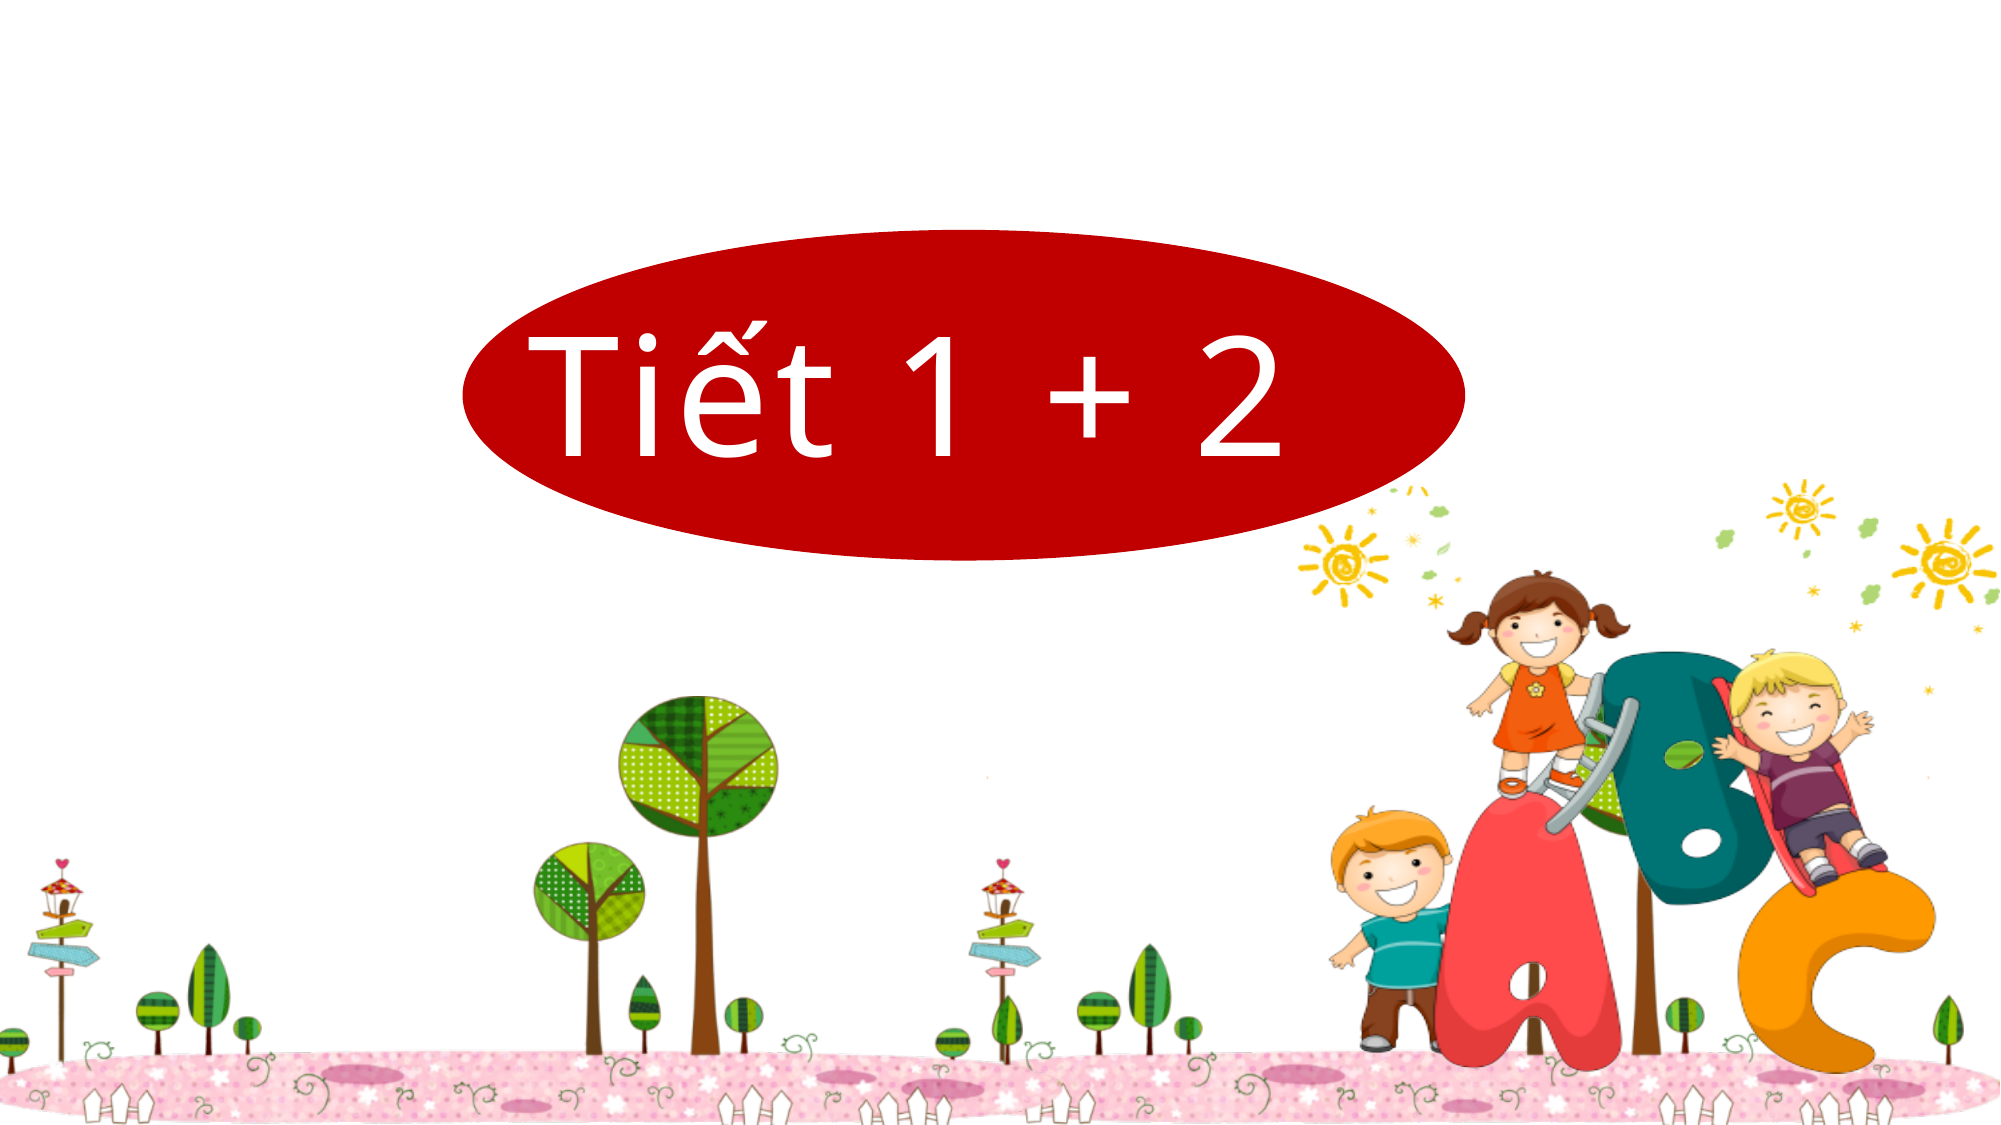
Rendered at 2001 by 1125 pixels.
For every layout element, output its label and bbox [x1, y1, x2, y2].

text_box [0, 479, 2000, 1125]
text_box [462, 229, 1466, 479]
